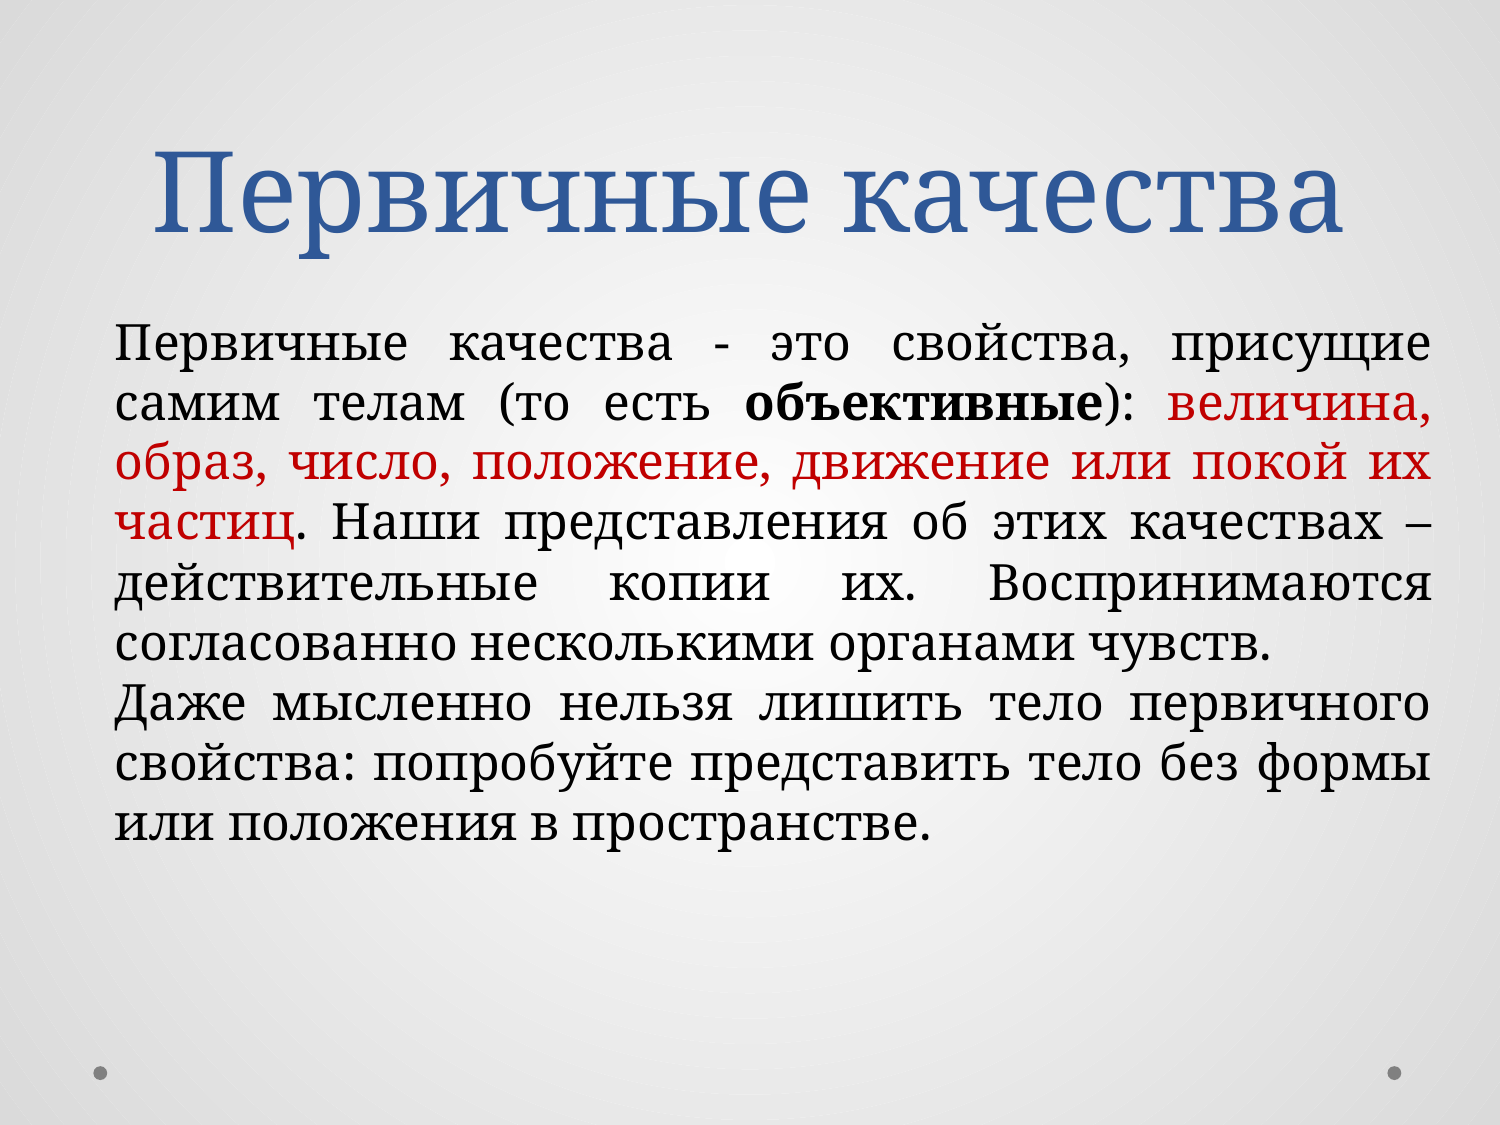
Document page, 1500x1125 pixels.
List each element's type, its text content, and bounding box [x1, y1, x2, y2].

text_box Первичные качества - это свойства, присущие самим телам (то есть объективные): величина, образ, число, положение, движение или покой их частиц. Наши представления об этих качествах – действительные копии их. Воспринимаются согласованно несколькими органами чувств. Даже мысленно нельзя лишить тело первичного свойства: попробуйте представить тело без формы или положения в пространстве. [100, 302, 1447, 858]
title Первичные качества [75, 0, 1425, 263]
